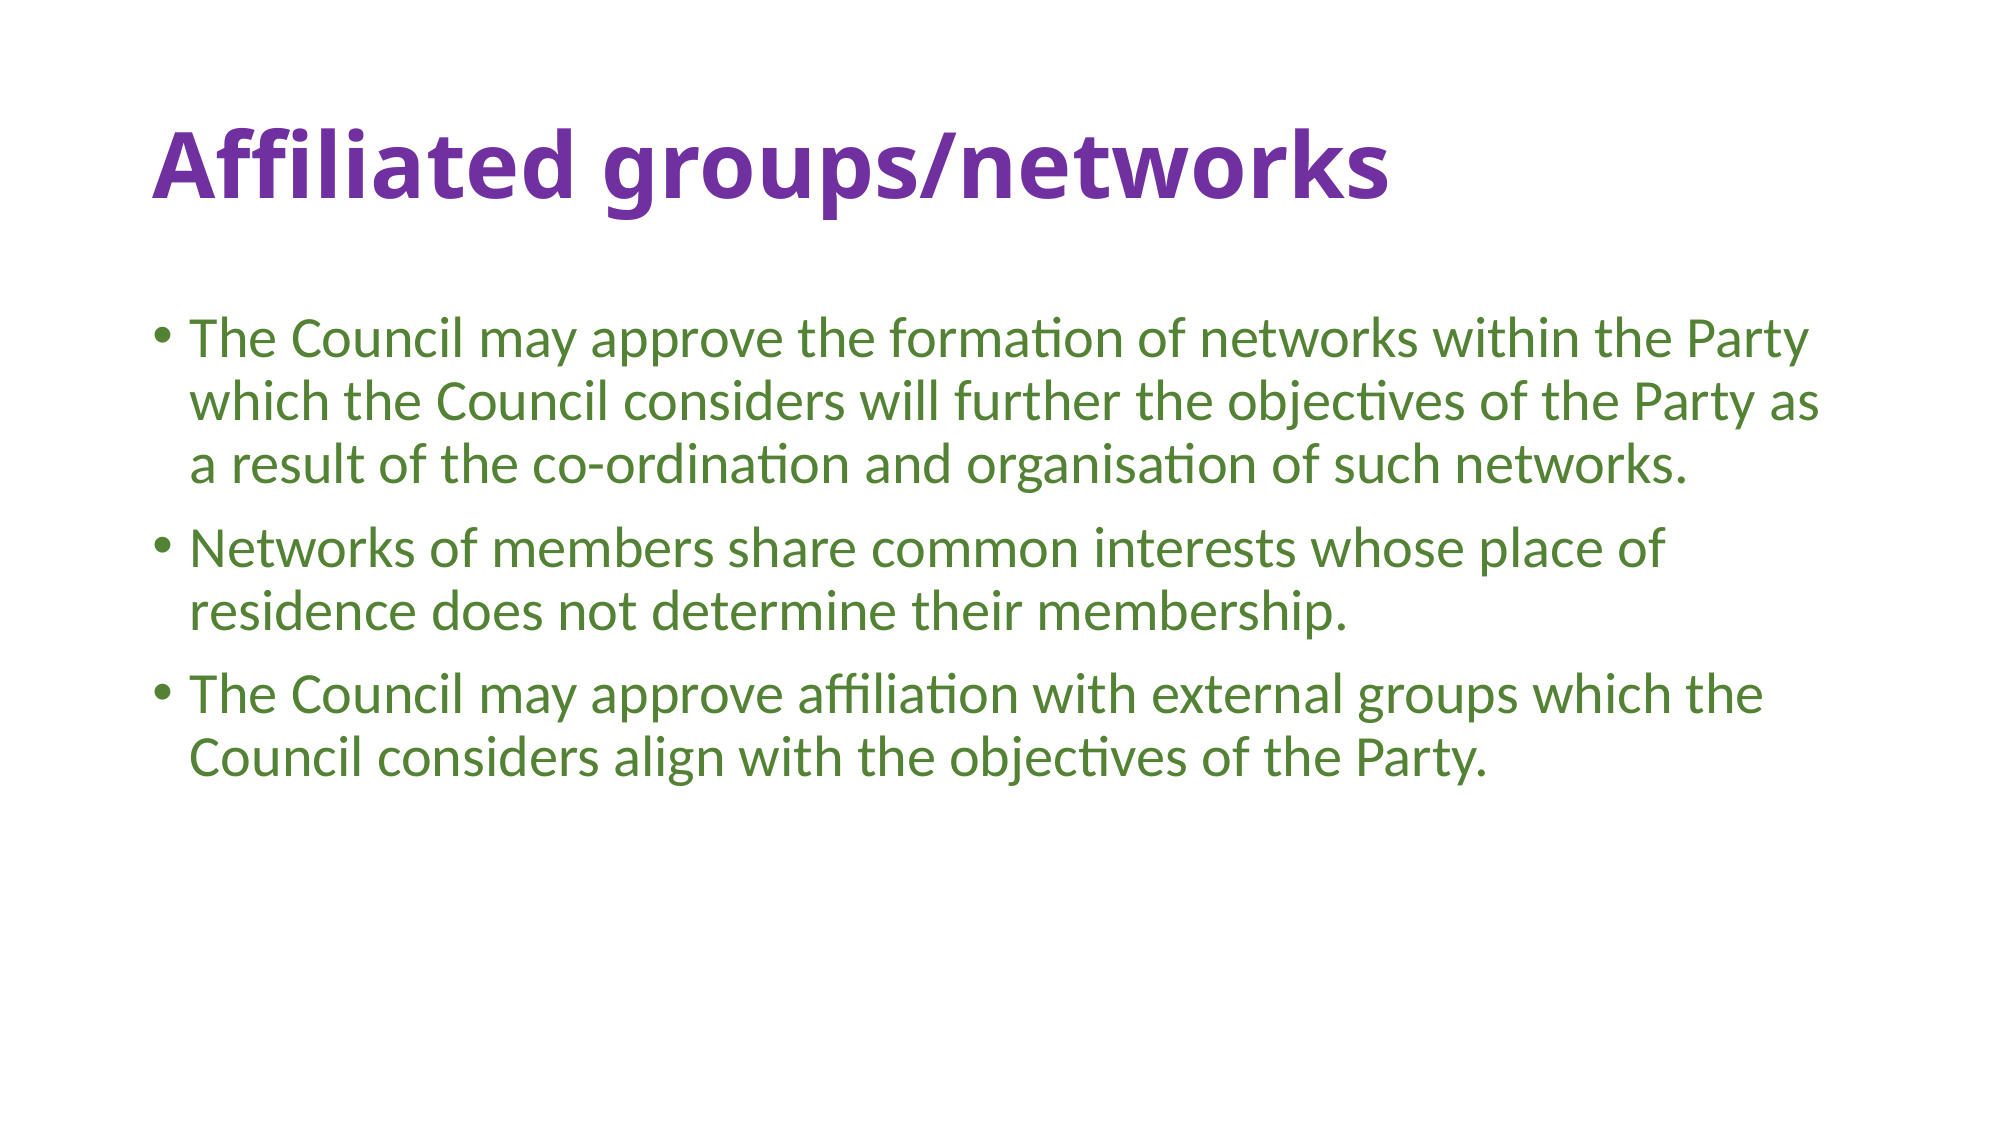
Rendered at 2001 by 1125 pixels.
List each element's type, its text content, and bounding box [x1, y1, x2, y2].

title Affiliated groups/networks [137, 59, 1863, 278]
list The Council may approve the formation of networks within the Party which the Council considers will further the objectives of the Party as a result of the co-ordination and organisation of such networks. Networks of members share common interests whose place of residence does not determine their membership. The Council may approve affiliation with external groups which the Council considers align with the objectives of the Party. [137, 299, 1863, 1014]
